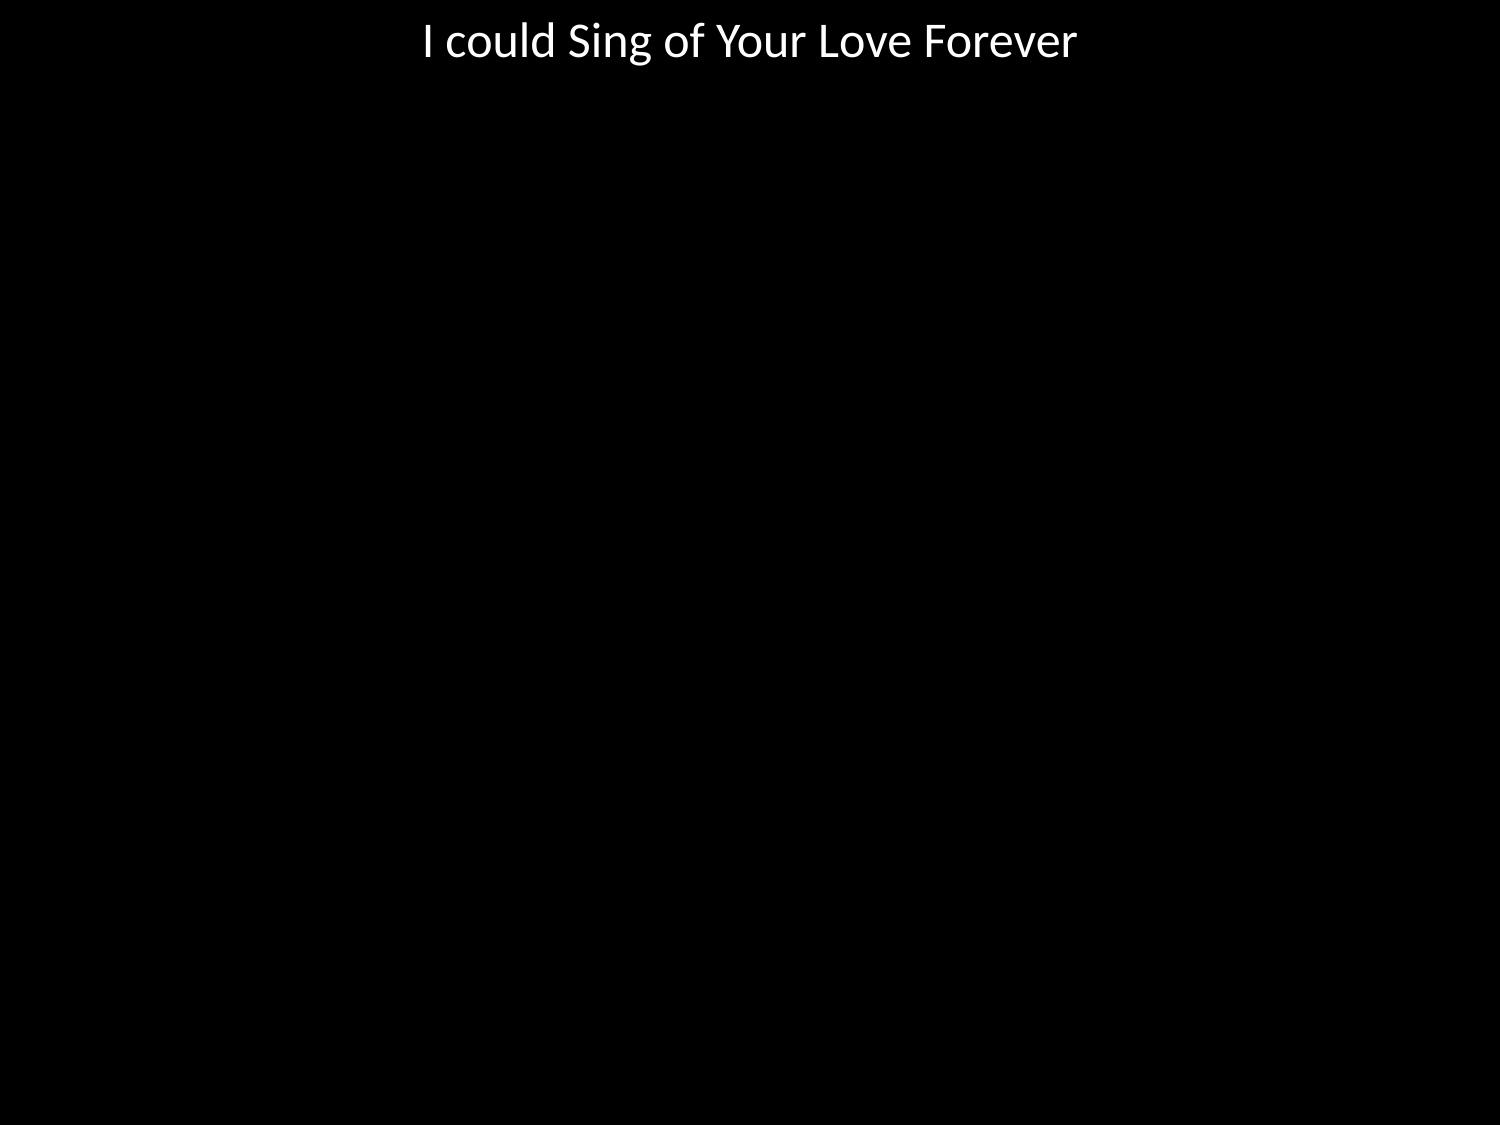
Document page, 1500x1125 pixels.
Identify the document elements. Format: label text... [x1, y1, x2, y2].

list I could Sing of Your Love Forever [0, 0, 1500, 75]
